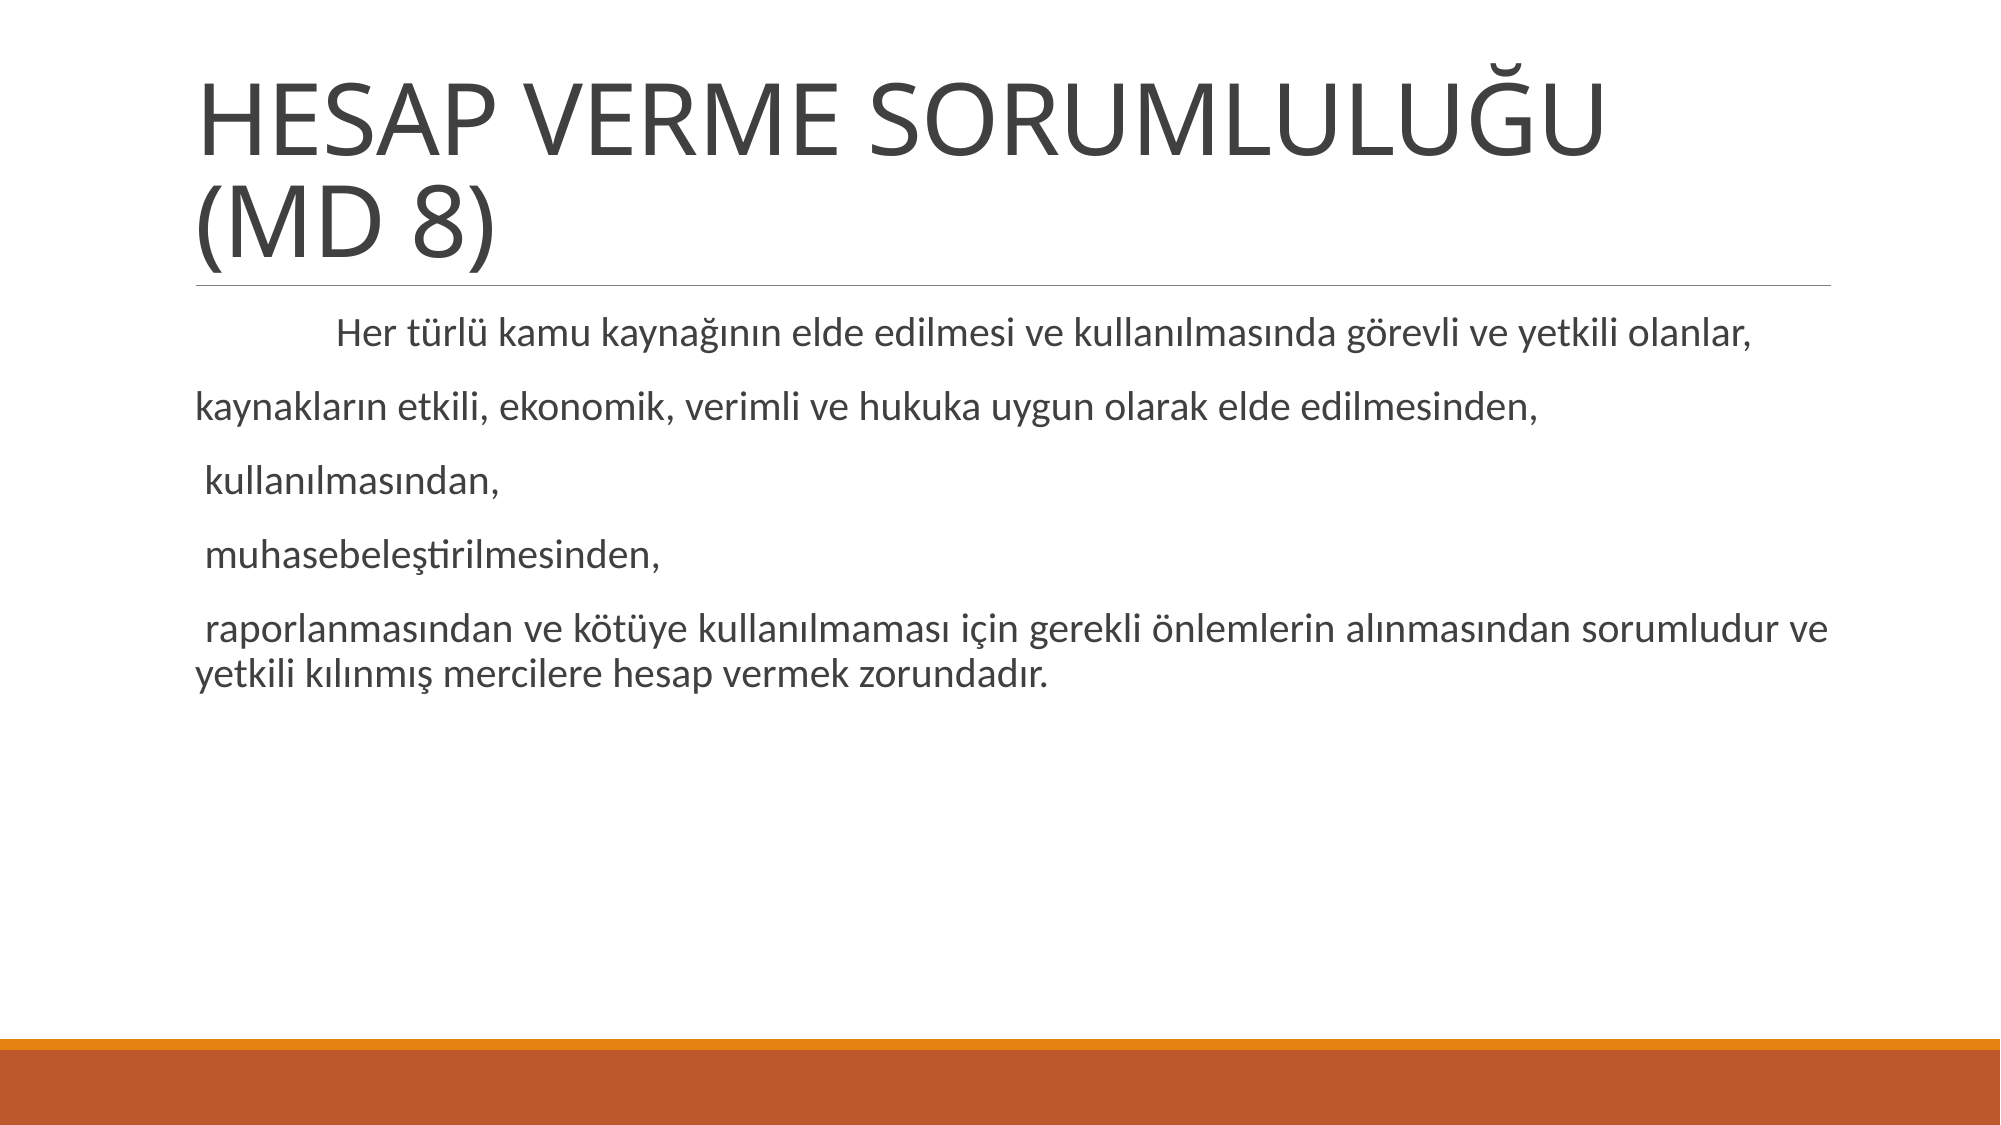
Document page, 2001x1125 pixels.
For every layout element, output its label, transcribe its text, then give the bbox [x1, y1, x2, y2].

title HESAP VERME SORUMLULUĞU (MD 8) [180, 47, 1830, 285]
list Her türlü kamu kaynağının elde edilmesi ve kullanılmasında görevli ve yetkili olanlar, kaynakların etkili, ekonomik, verimli ve hukuka uygun olarak elde edilmesinden, kullanılmasından, muhasebeleştirilmesinden, raporlanmasından ve kötüye kullanılmaması için gerekli önlemlerin alınmasından sorumludur ve yetkili kılınmış mercilere hesap vermek zorundadır. [180, 302, 1830, 963]
